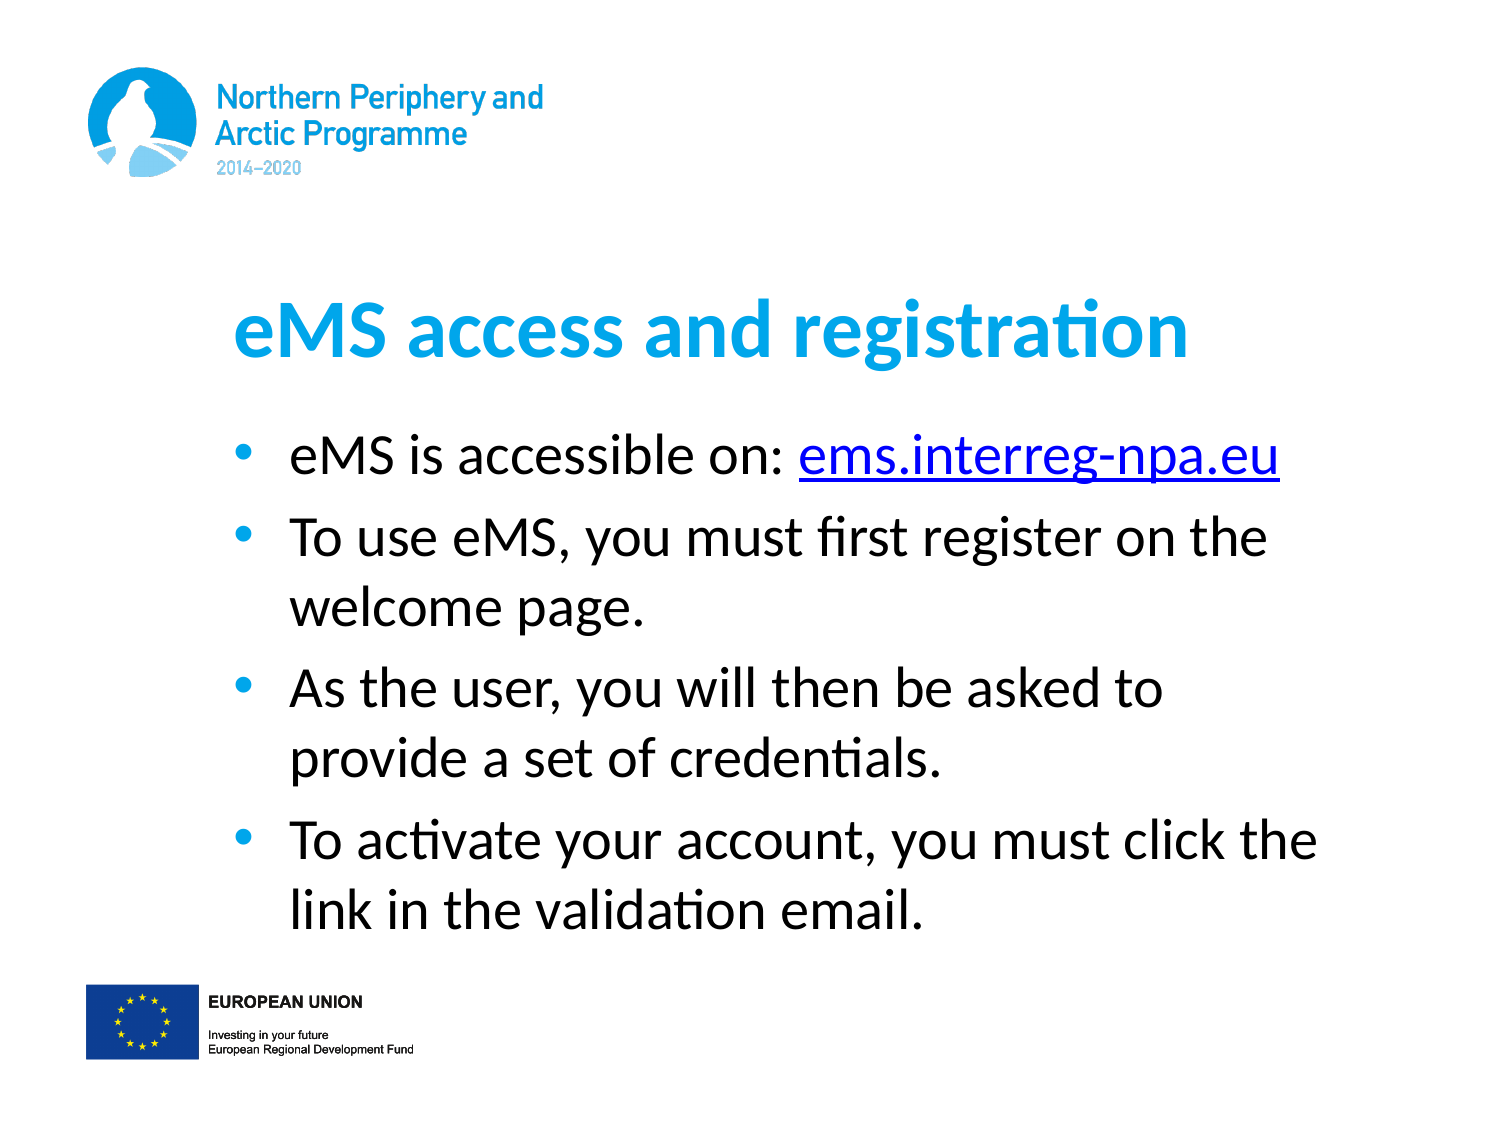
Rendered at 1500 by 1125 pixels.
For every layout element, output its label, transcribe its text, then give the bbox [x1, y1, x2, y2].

picture [88, 67, 133, 111]
picture [88, 67, 561, 177]
picture [76, 978, 413, 1067]
list eMS is accessible on: ems.interreg-npa.eu To use eMS, you must first register on the welcome page. As the user, you will then be asked to provide a set of credentials. To activate your account, you must click the link in the validation email. [218, 408, 1341, 917]
title eMS access and registration [218, 263, 1282, 386]
